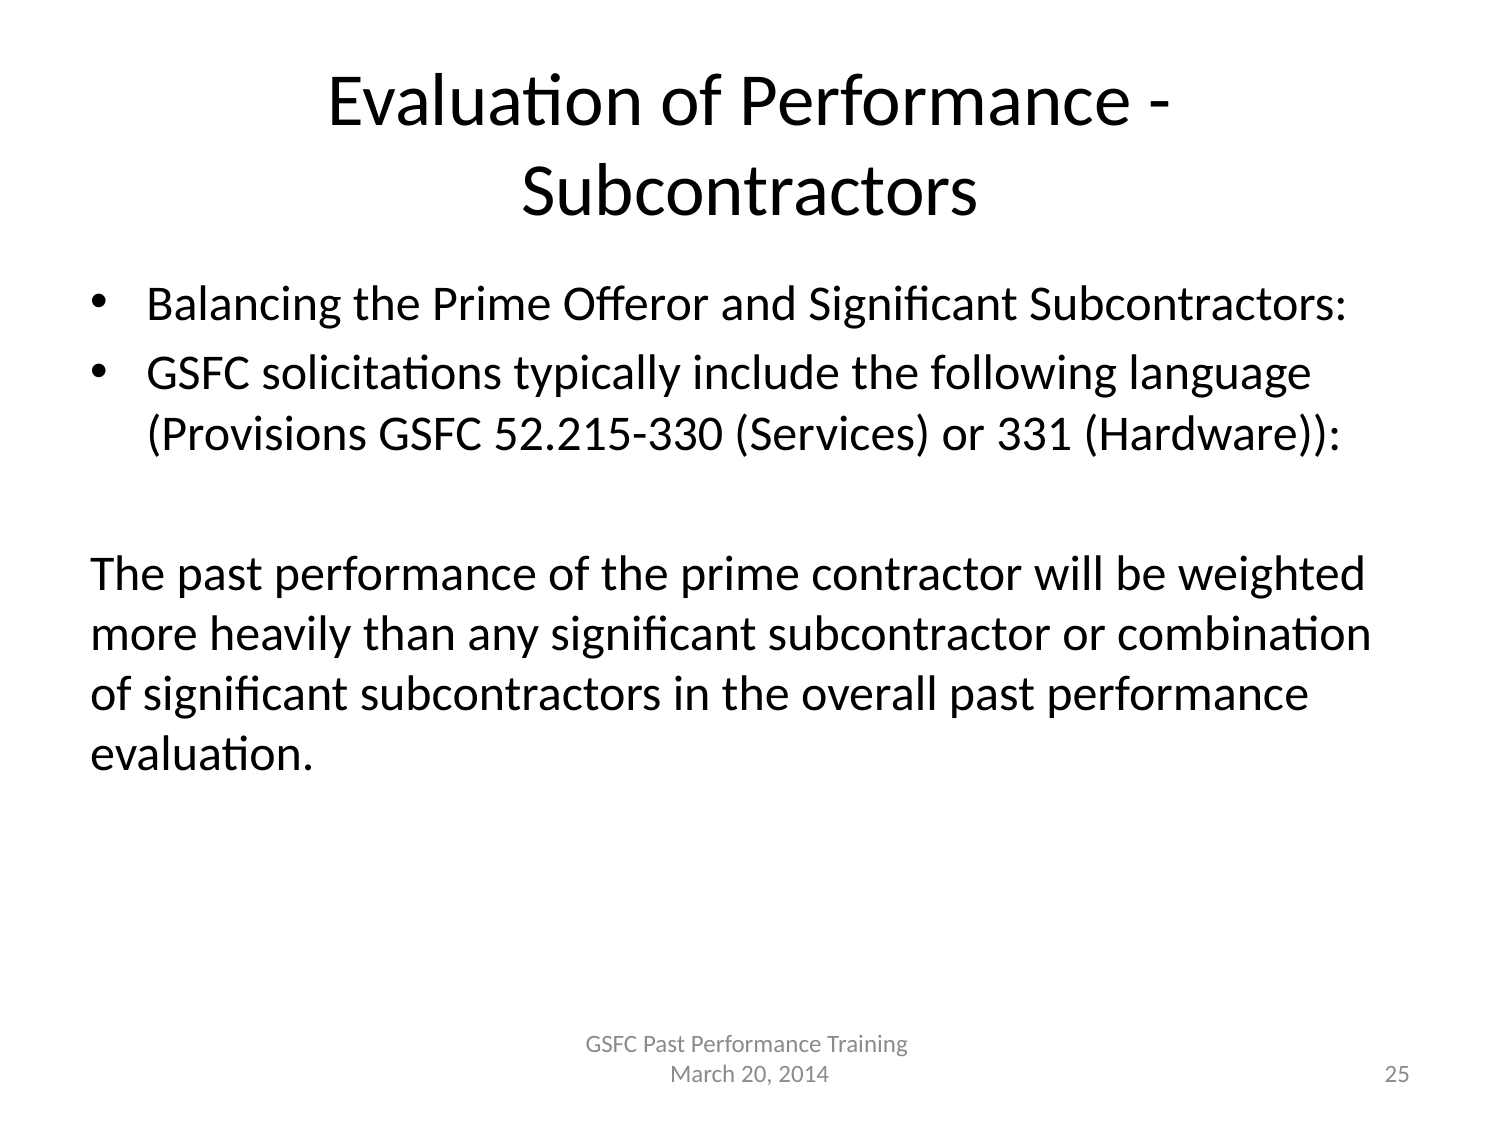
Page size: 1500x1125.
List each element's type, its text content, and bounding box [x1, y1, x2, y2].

footer GSFC Past Performance Training March 20, 2014 [512, 1042, 988, 1103]
slide_number 25 [1074, 1042, 1425, 1103]
list Balancing the Prime Offeror and Significant Subcontractors: GSFC solicitations typically include the following language (Provisions GSFC 52.215-330 (Services) or 331 (Hardware)): The past performance of the prime contractor will be weighted more heavily than any significant subcontractor or combination of significant subcontractors in the overall past performance evaluation. [75, 262, 1425, 1043]
title Evaluation of Performance - Subcontractors [75, 62, 1425, 218]
